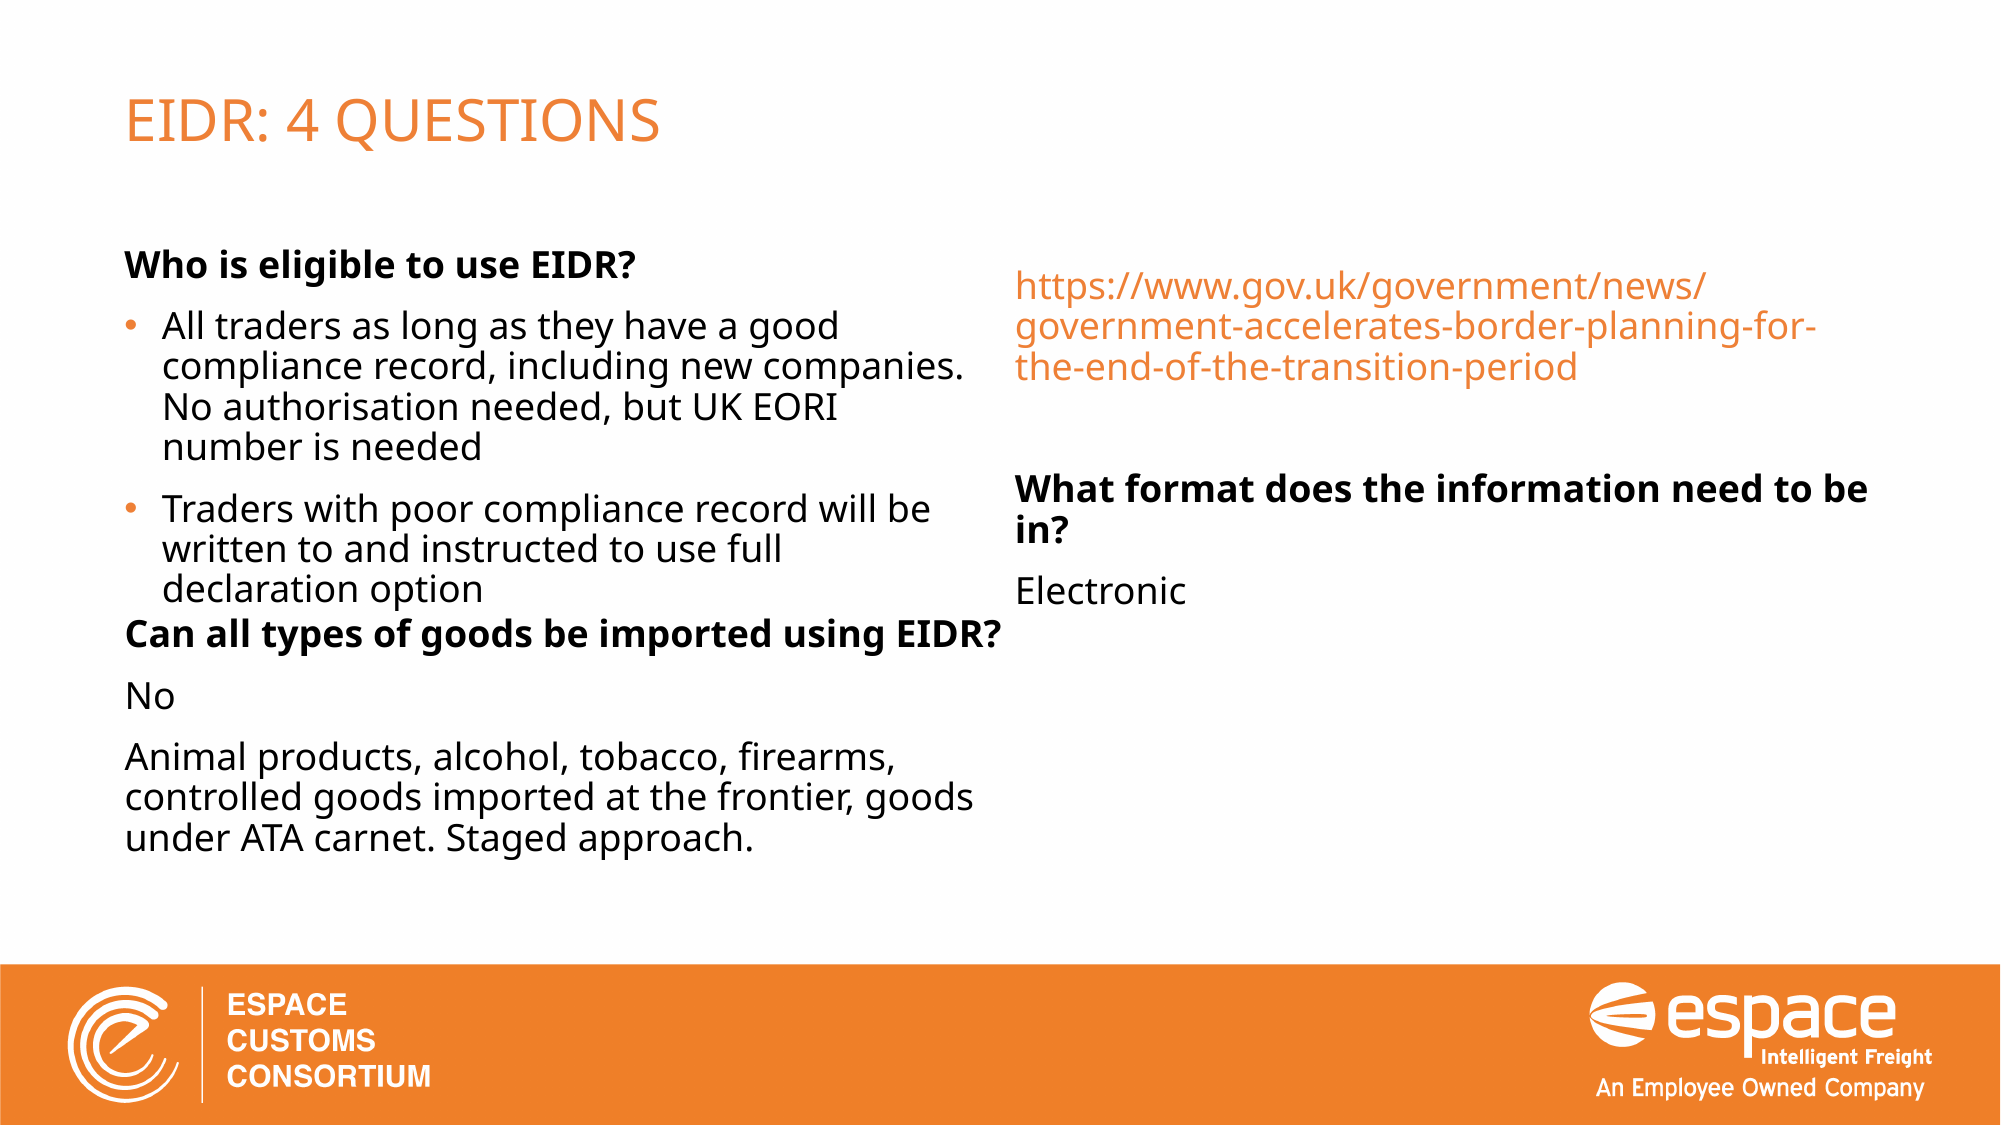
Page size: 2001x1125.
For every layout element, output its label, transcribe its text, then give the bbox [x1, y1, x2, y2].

text_box https://www.gov.uk/government/news/government-accelerates-border-planning-for-the-end-of-the-transition-period What format does the information need to be in? Electronic [999, 259, 1891, 909]
text_box Who is eligible to use EIDR? All traders as long as they have a good compliance record, including new companies. No authorisation needed, but UK EORI number is needed Traders with poor compliance record will be written to and instructed to use full declaration option [109, 238, 1000, 607]
text_box EIDR: 4 QUESTIONS [109, 88, 1863, 156]
picture [0, 0, 2001, 1125]
text_box Can all types of goods be imported using EIDR? No Animal products, alcohol, tobacco, firearms, controlled goods imported at the frontier, goods under ATA carnet. Staged approach. [109, 607, 1044, 948]
